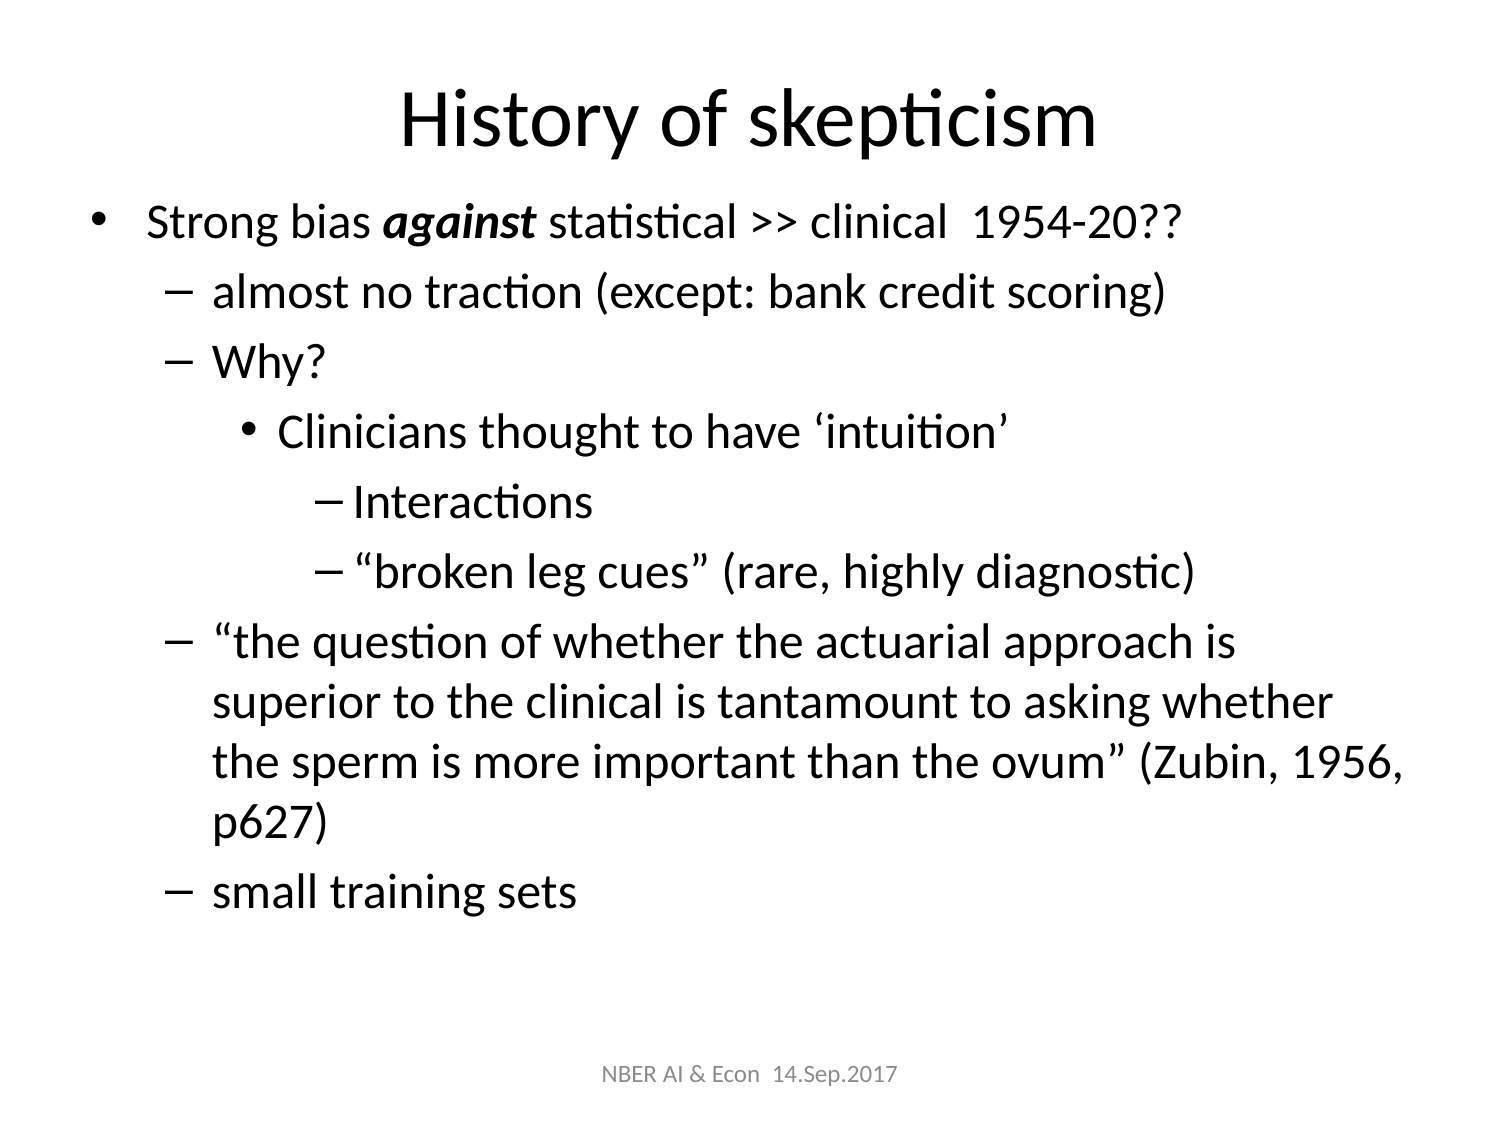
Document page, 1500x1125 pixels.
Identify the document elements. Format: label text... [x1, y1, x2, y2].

list Strong bias against statistical >> clinical 1954-20?? almost no traction (except: bank credit scoring) Why? Clinicians thought to have ‘intuition’ Interactions “broken leg cues” (rare, highly diagnostic) “the question of whether the actuarial approach is superior to the clinical is tantamount to asking whether the sperm is more important than the ovum” (Zubin, 1956, p627) small training sets [75, 180, 1425, 1005]
title History of skepticism [75, 45, 1425, 180]
footer NBER AI & Econ 14.Sep.2017 [512, 1042, 988, 1103]
